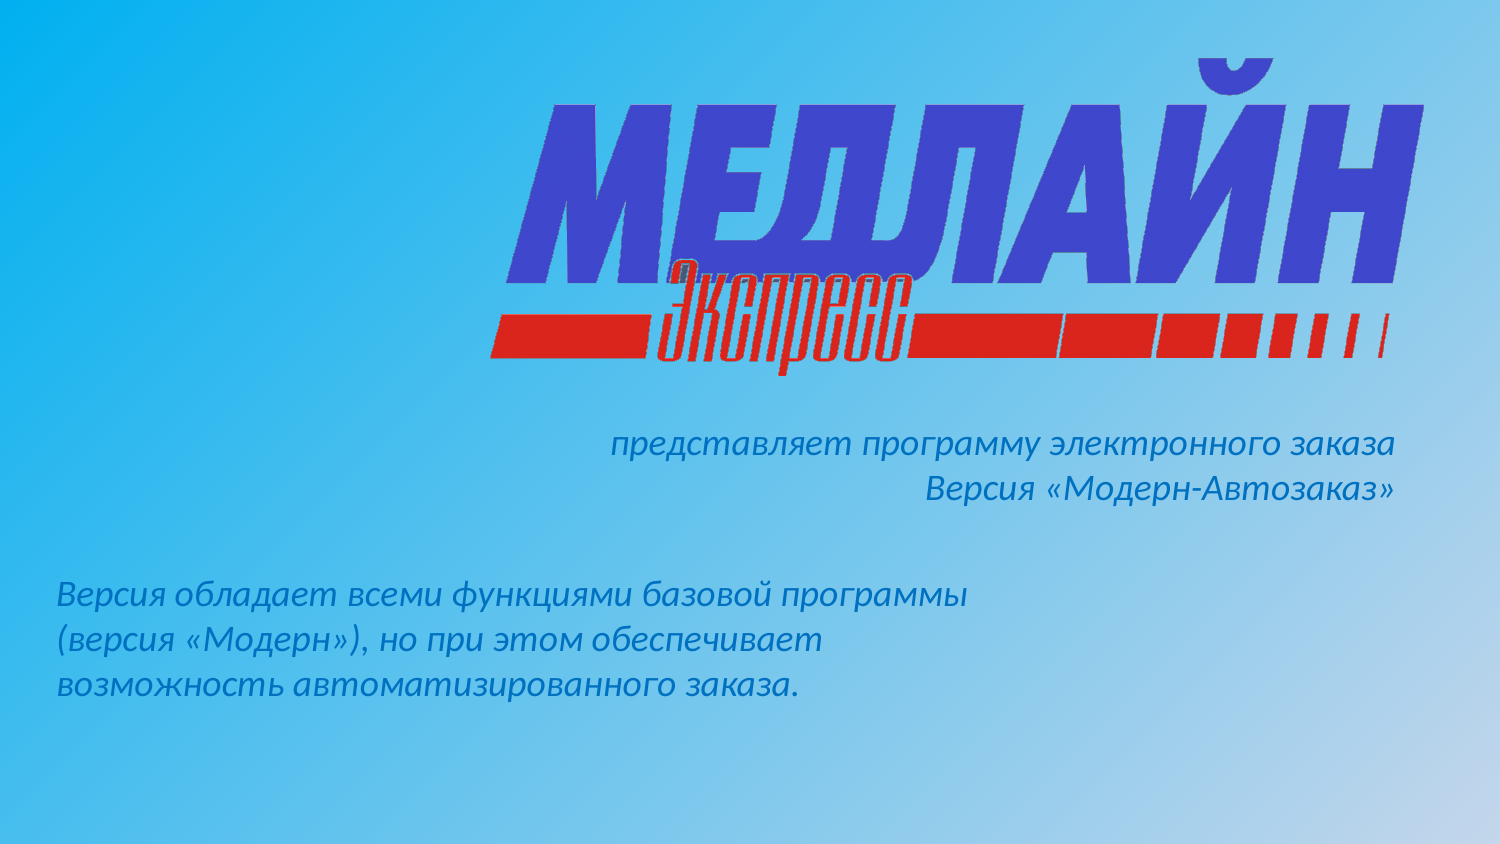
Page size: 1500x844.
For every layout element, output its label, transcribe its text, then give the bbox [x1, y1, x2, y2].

picture [489, 57, 1424, 377]
text_box Версия обладает всеми функциями базовой программы (версия «Модерн»), но при этом обеспечивает возможность автоматизированного заказа. [41, 561, 1010, 711]
text_box представляет программу электронного заказа Версия «Модерн-Автозаказ» [523, 408, 1414, 517]
